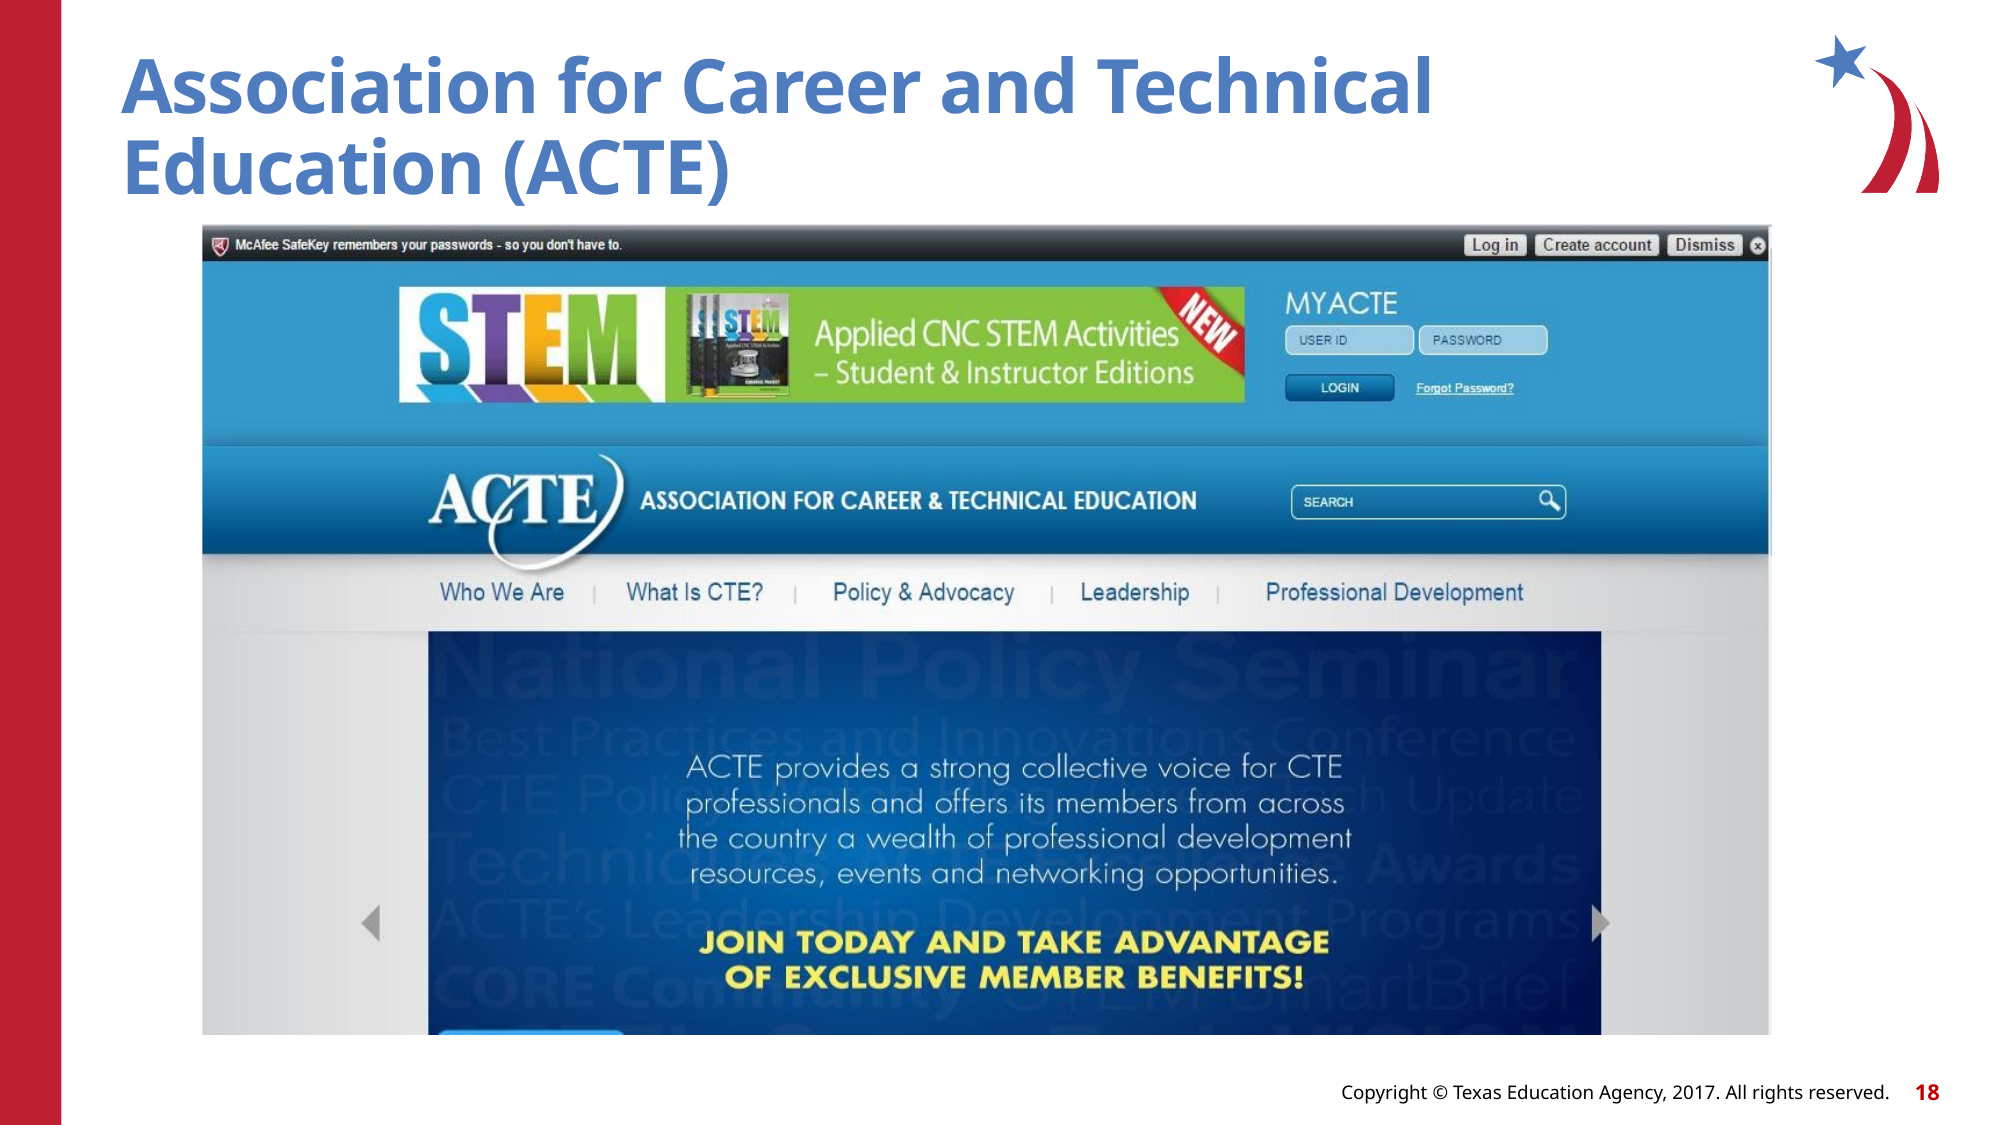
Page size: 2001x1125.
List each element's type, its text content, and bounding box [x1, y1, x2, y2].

title Association for Career and Technical Education (ACTE) [121, 66, 1772, 211]
picture [1814, 34, 1939, 193]
text_box [202, 224, 1772, 1035]
